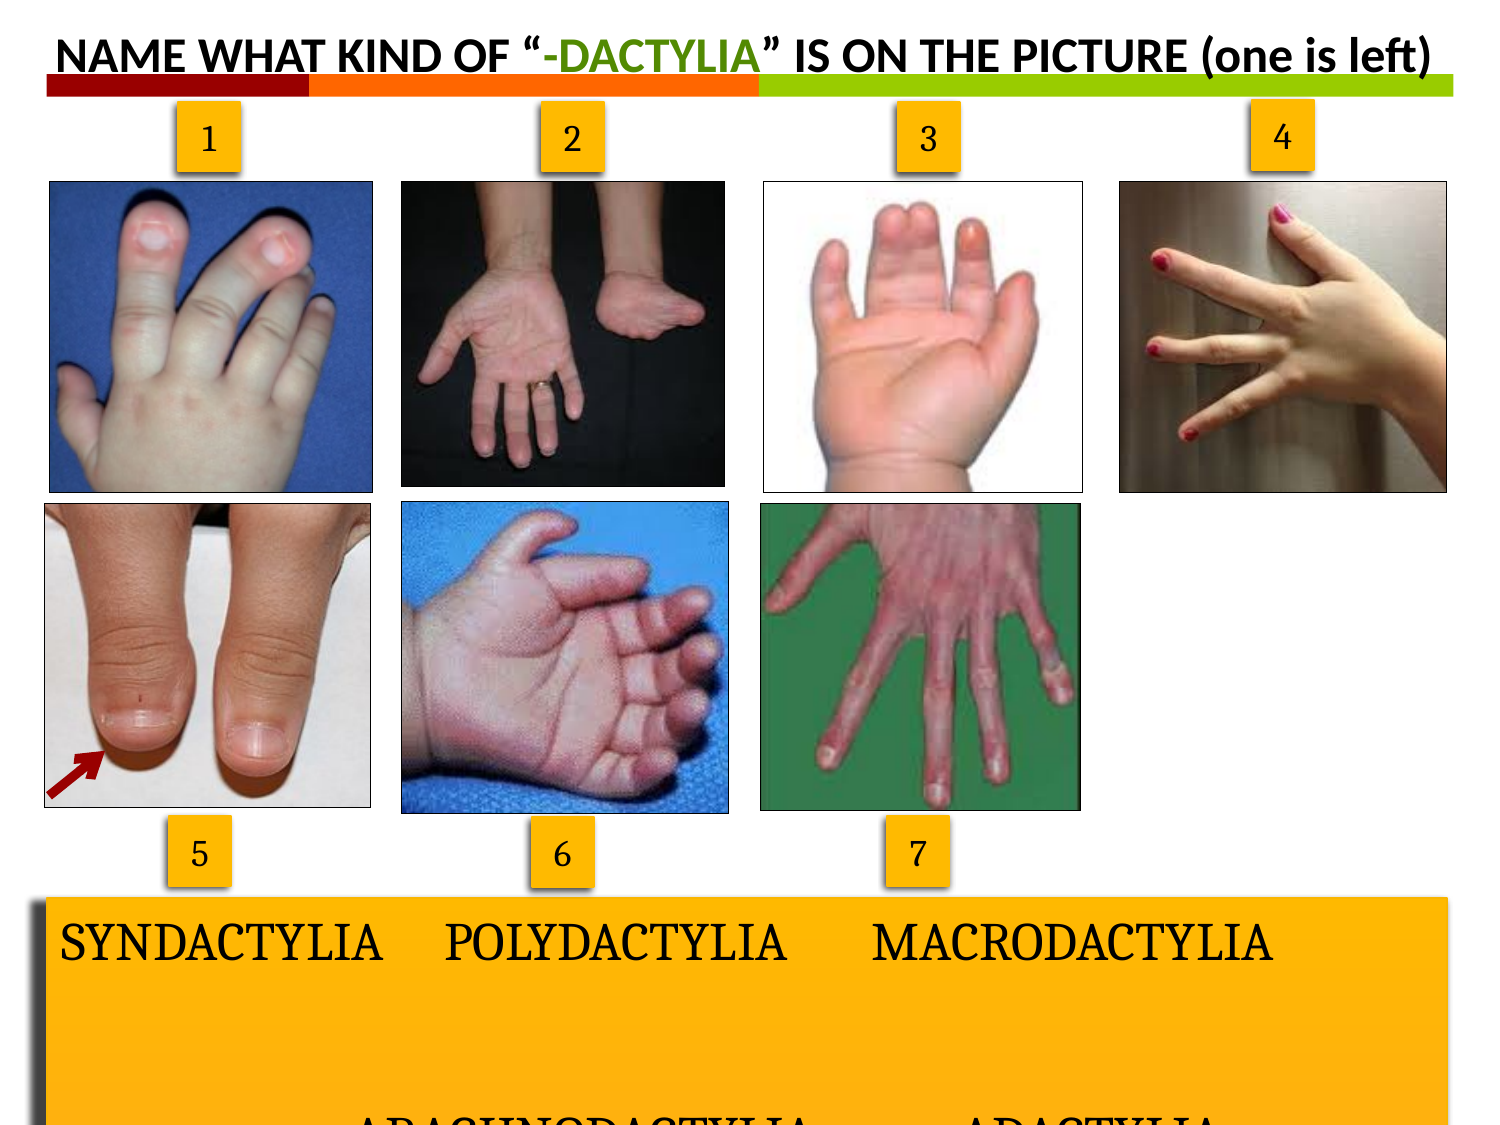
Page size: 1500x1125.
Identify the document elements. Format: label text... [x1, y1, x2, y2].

picture [763, 180, 1083, 494]
picture [400, 500, 730, 815]
text_box 1 [177, 101, 241, 172]
text_box 2 [541, 101, 605, 172]
text_box SYNDACTYLIA POLYDACTYLIA MACRODACTYLIA ARACHNODACTYLIA ADACTYLIA BRACHYDACTYLIA ISODACTYLIA OLIGODACTYLIA [46, 897, 1448, 1125]
text_box 6 [531, 827, 595, 888]
text_box 7 [886, 824, 950, 887]
text_box NAME WHAT KIND OF “-DACTYLIA” IS ON THE PICTURE (one is left) [41, 14, 1447, 90]
picture [1118, 180, 1448, 494]
picture [43, 503, 371, 808]
picture [400, 180, 725, 487]
text_box 5 [168, 820, 232, 887]
picture [48, 180, 374, 494]
text_box 3 [897, 101, 961, 172]
picture [759, 503, 1082, 812]
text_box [48, 750, 106, 797]
text_box 4 [1251, 99, 1315, 171]
